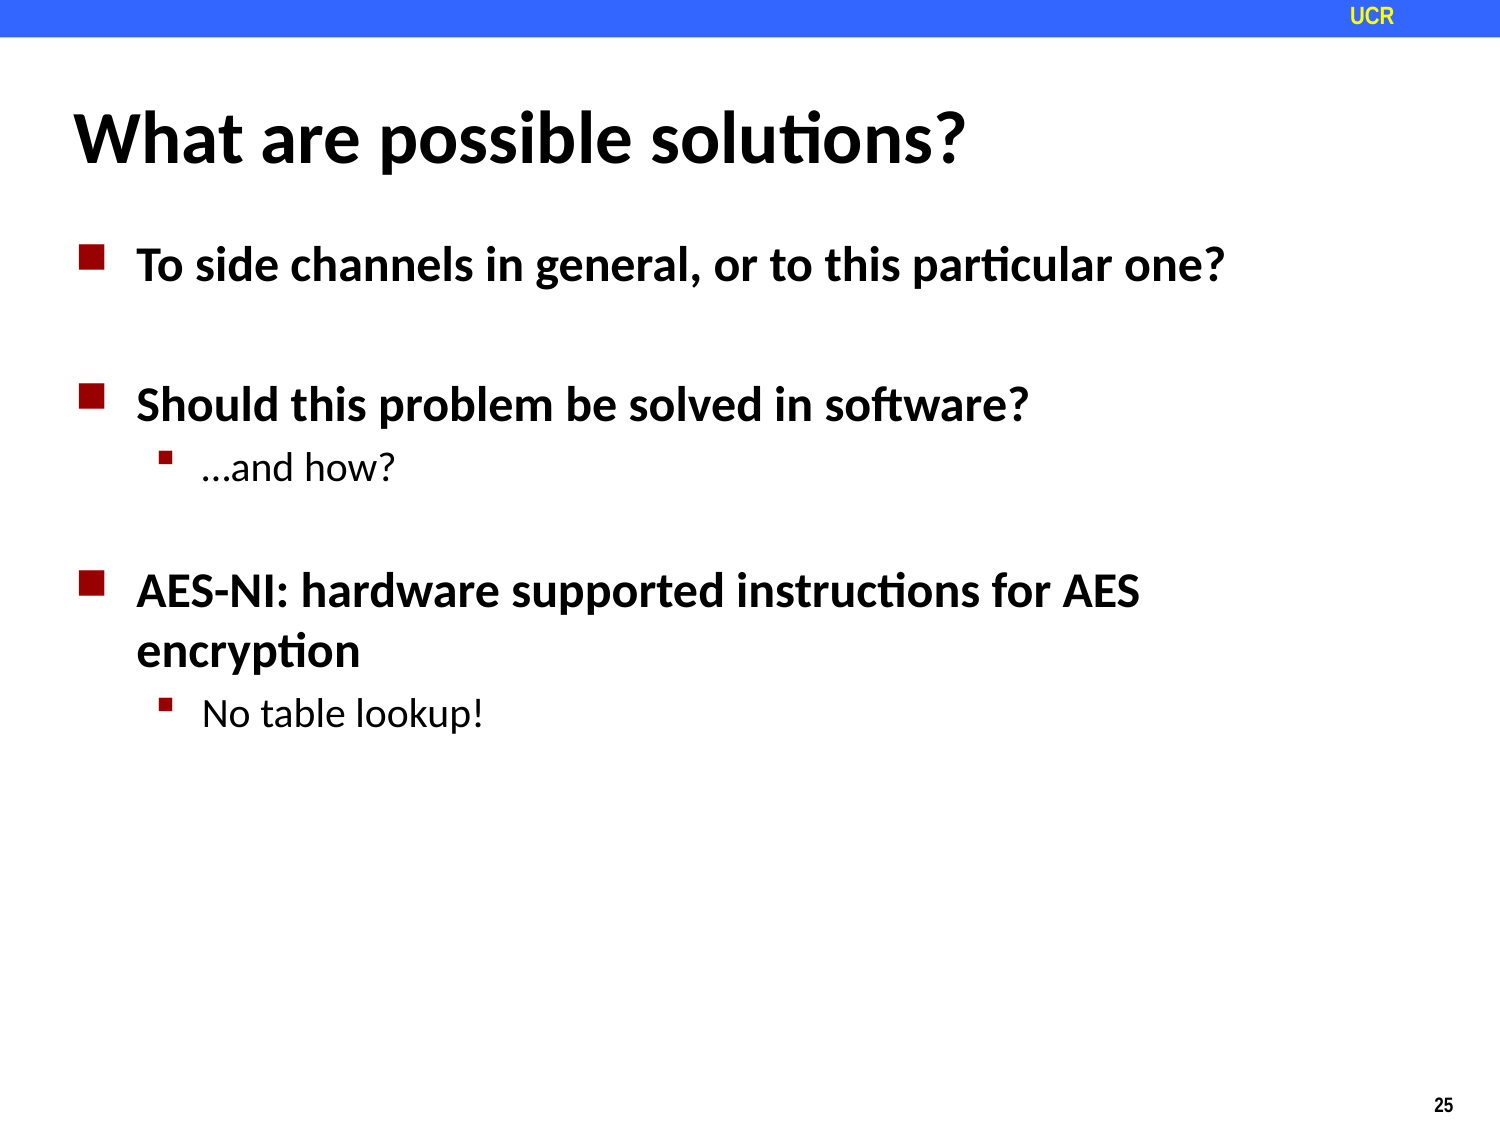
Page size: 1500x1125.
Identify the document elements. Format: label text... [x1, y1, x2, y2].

title What are possible solutions? [58, 71, 1305, 197]
list To side channels in general, or to this particular one? Should this problem be solved in software? …and how? AES-NI: hardware supported instructions for AES encryption No table lookup! [64, 223, 1361, 1040]
